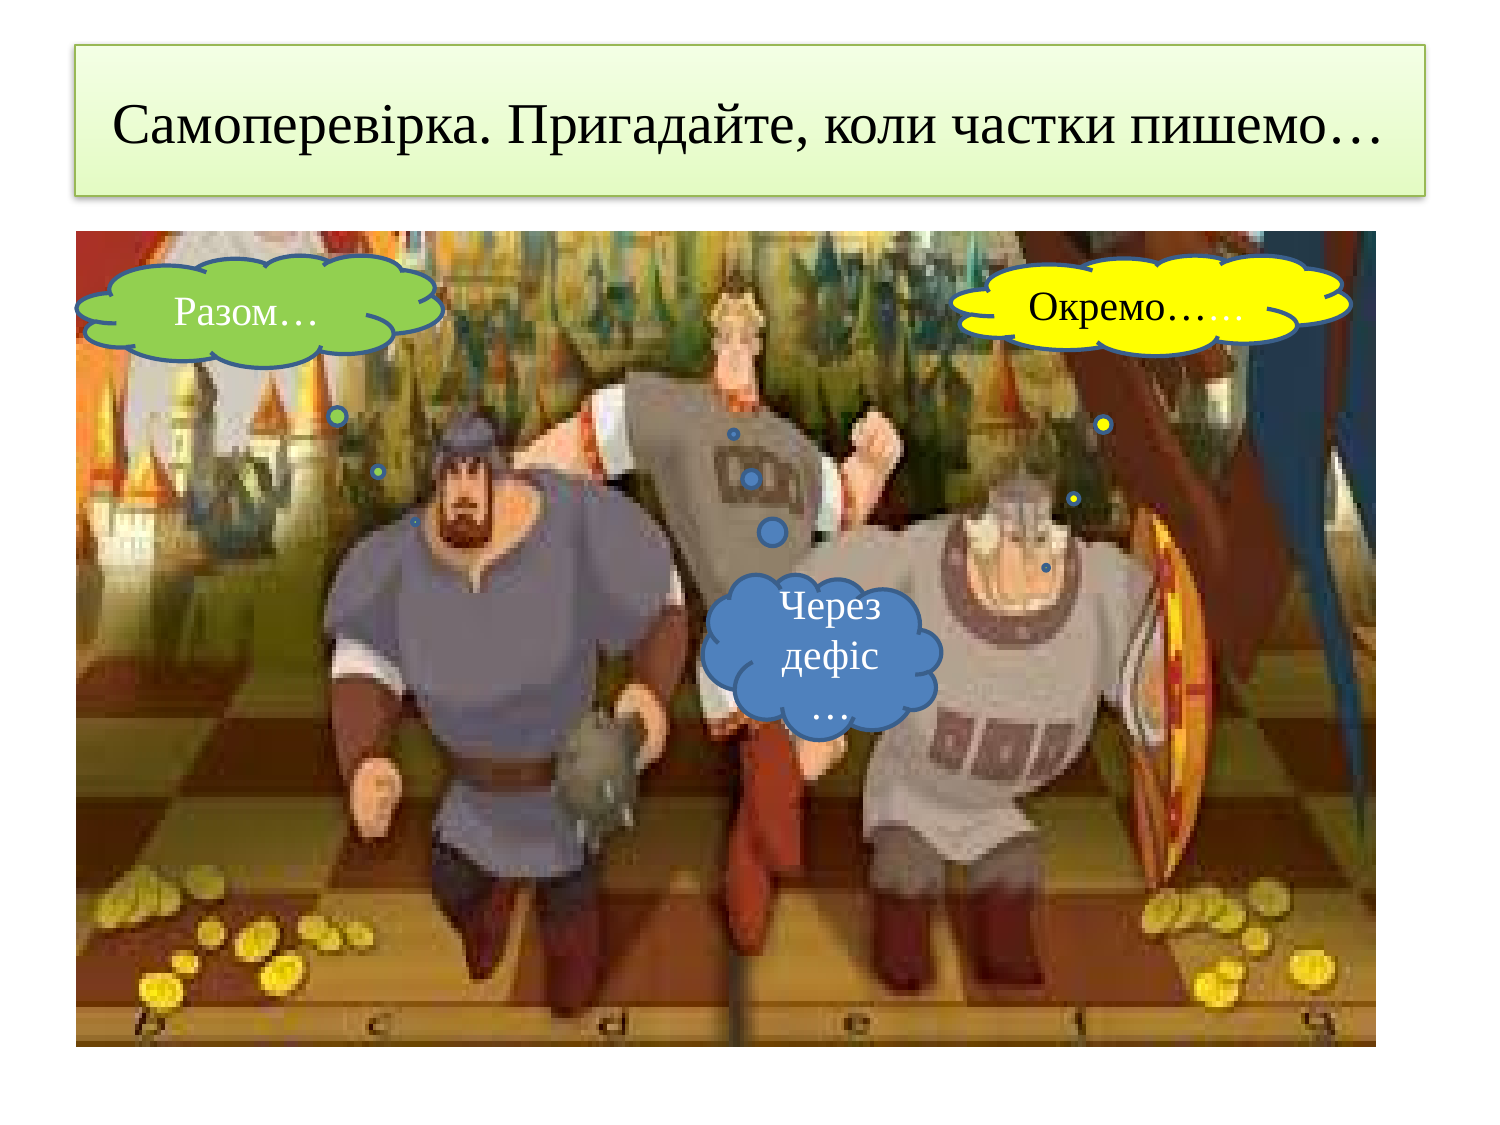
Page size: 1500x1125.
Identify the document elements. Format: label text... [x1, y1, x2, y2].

title Самоперевірка. Пригадайте, коли частки пишемо… [74, 44, 1426, 197]
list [76, 231, 1377, 1047]
